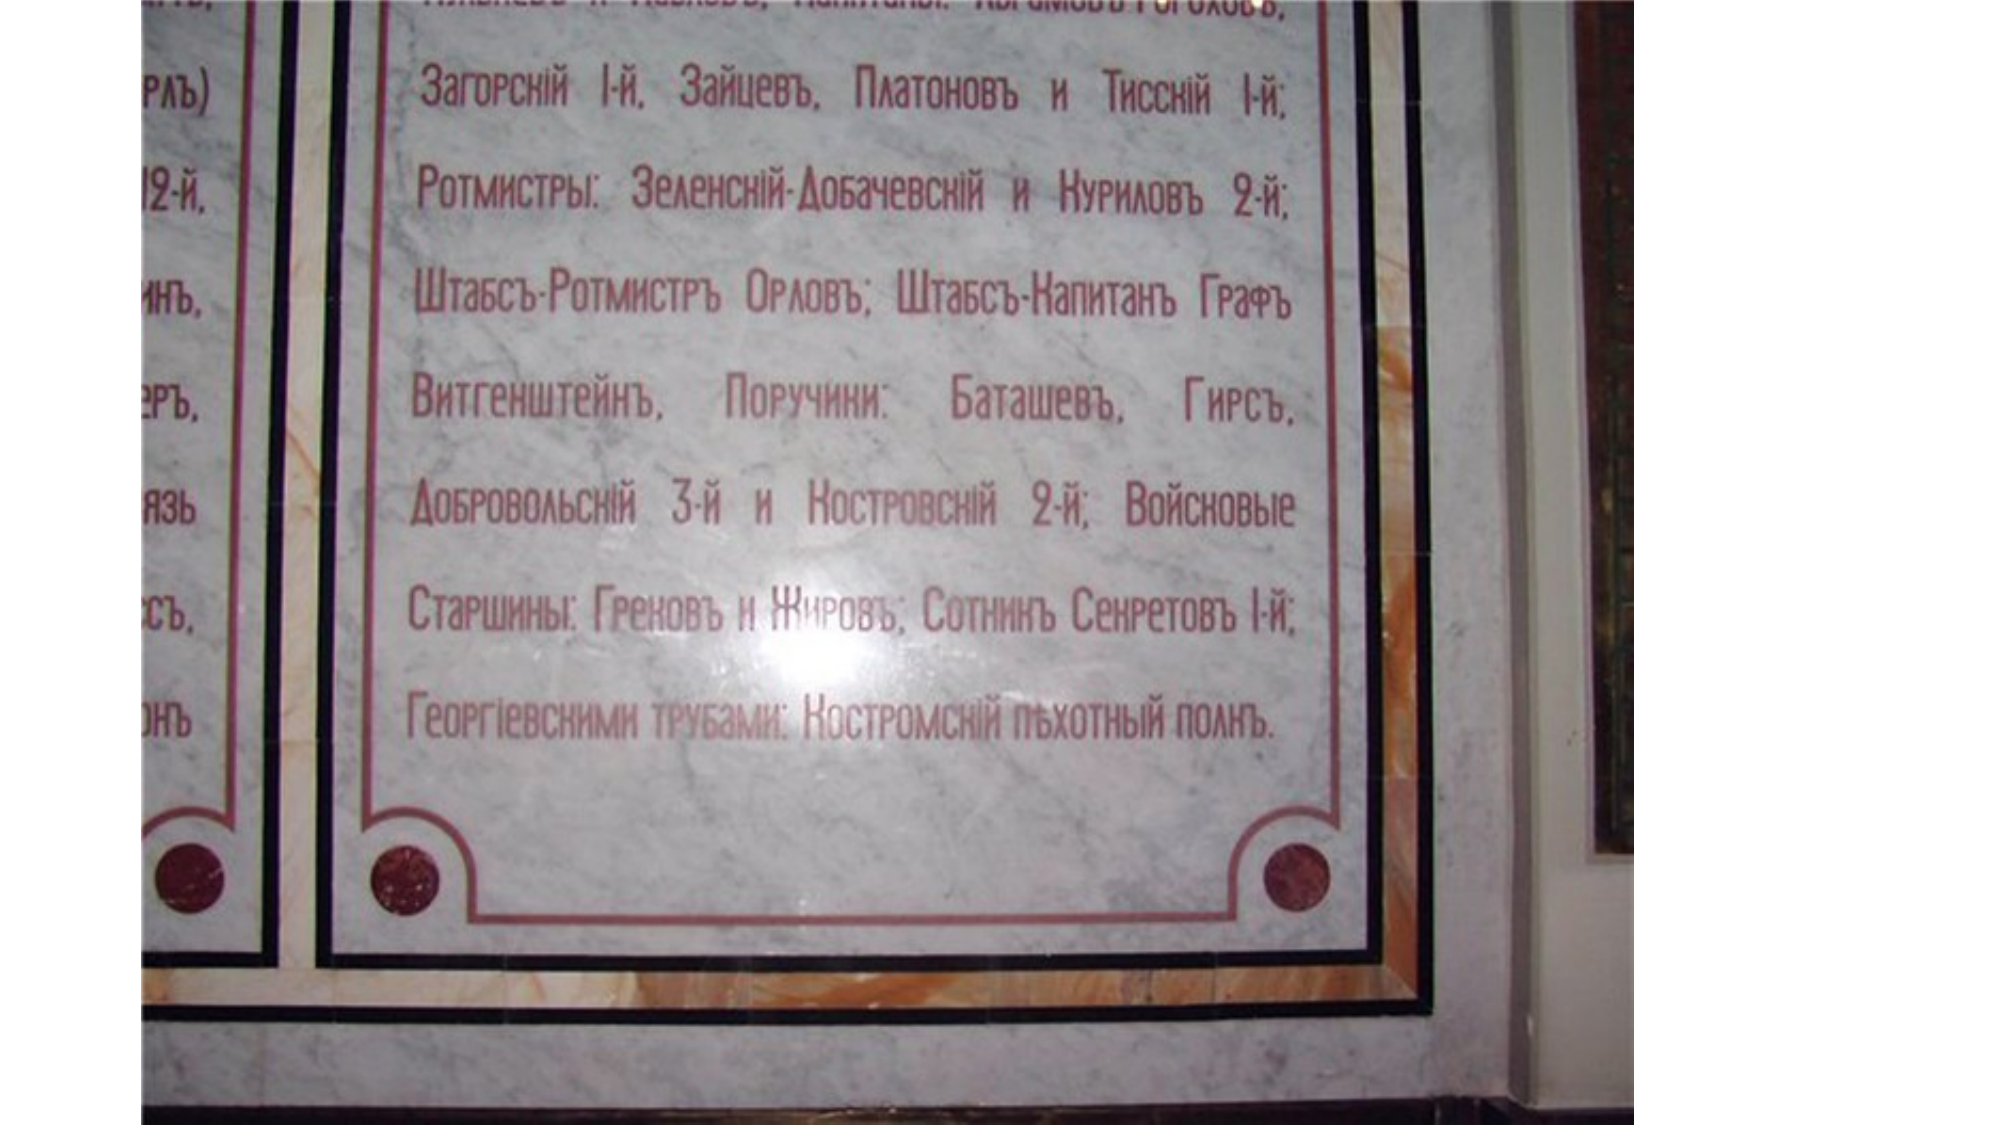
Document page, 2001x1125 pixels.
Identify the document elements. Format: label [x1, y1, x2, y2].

picture [141, 0, 1634, 1125]
